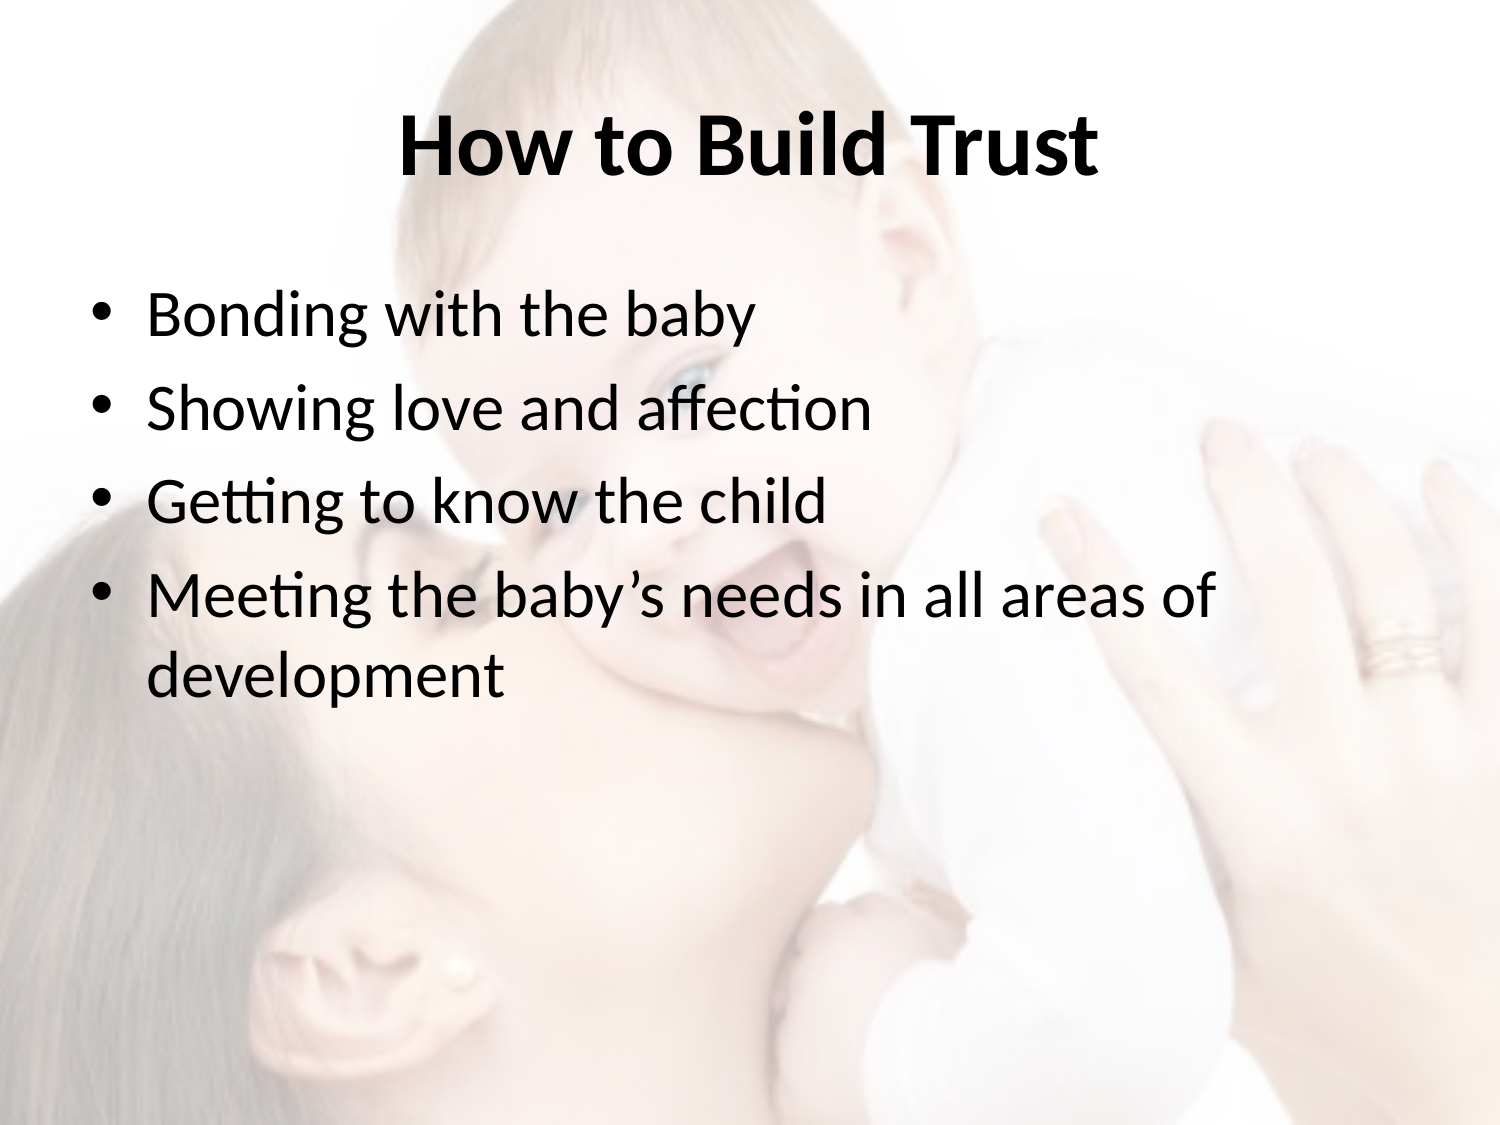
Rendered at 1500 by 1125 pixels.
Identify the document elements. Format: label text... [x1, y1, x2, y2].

list Bonding with the baby Showing love and affection Getting to know the child Meeting the baby’s needs in all areas of development [75, 262, 1425, 1005]
title How to Build Trust [75, 45, 1425, 233]
